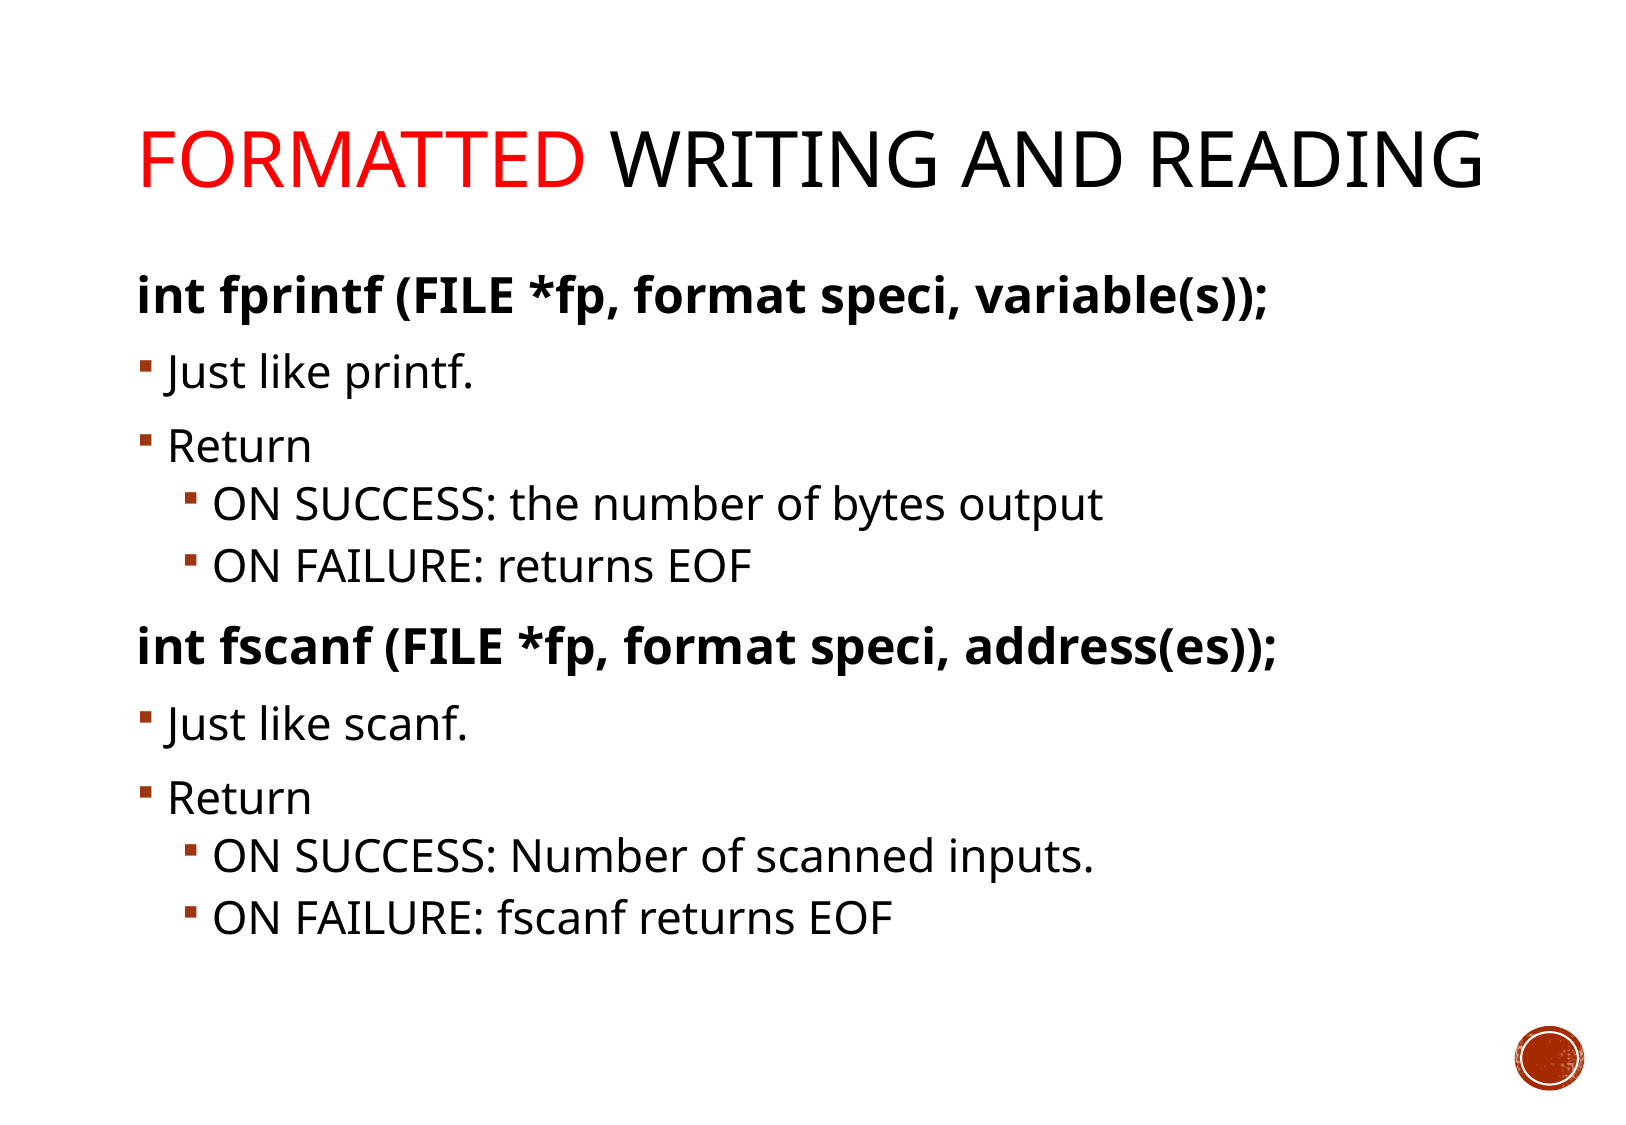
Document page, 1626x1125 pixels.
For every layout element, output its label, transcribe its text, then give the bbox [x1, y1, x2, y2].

list int fprintf (FILE *fp, format speci, variable(s)); Just like printf. Return ON SUCCESS: the number of bytes output ON FAILURE: returns EOF int fscanf (FILE *fp, format speci, address(es)); Just like scanf. Return ON SUCCESS: Number of scanned inputs. ON FAILURE: fscanf returns EOF [121, 262, 1504, 1013]
title formatted Writing and reading [121, 79, 1504, 246]
